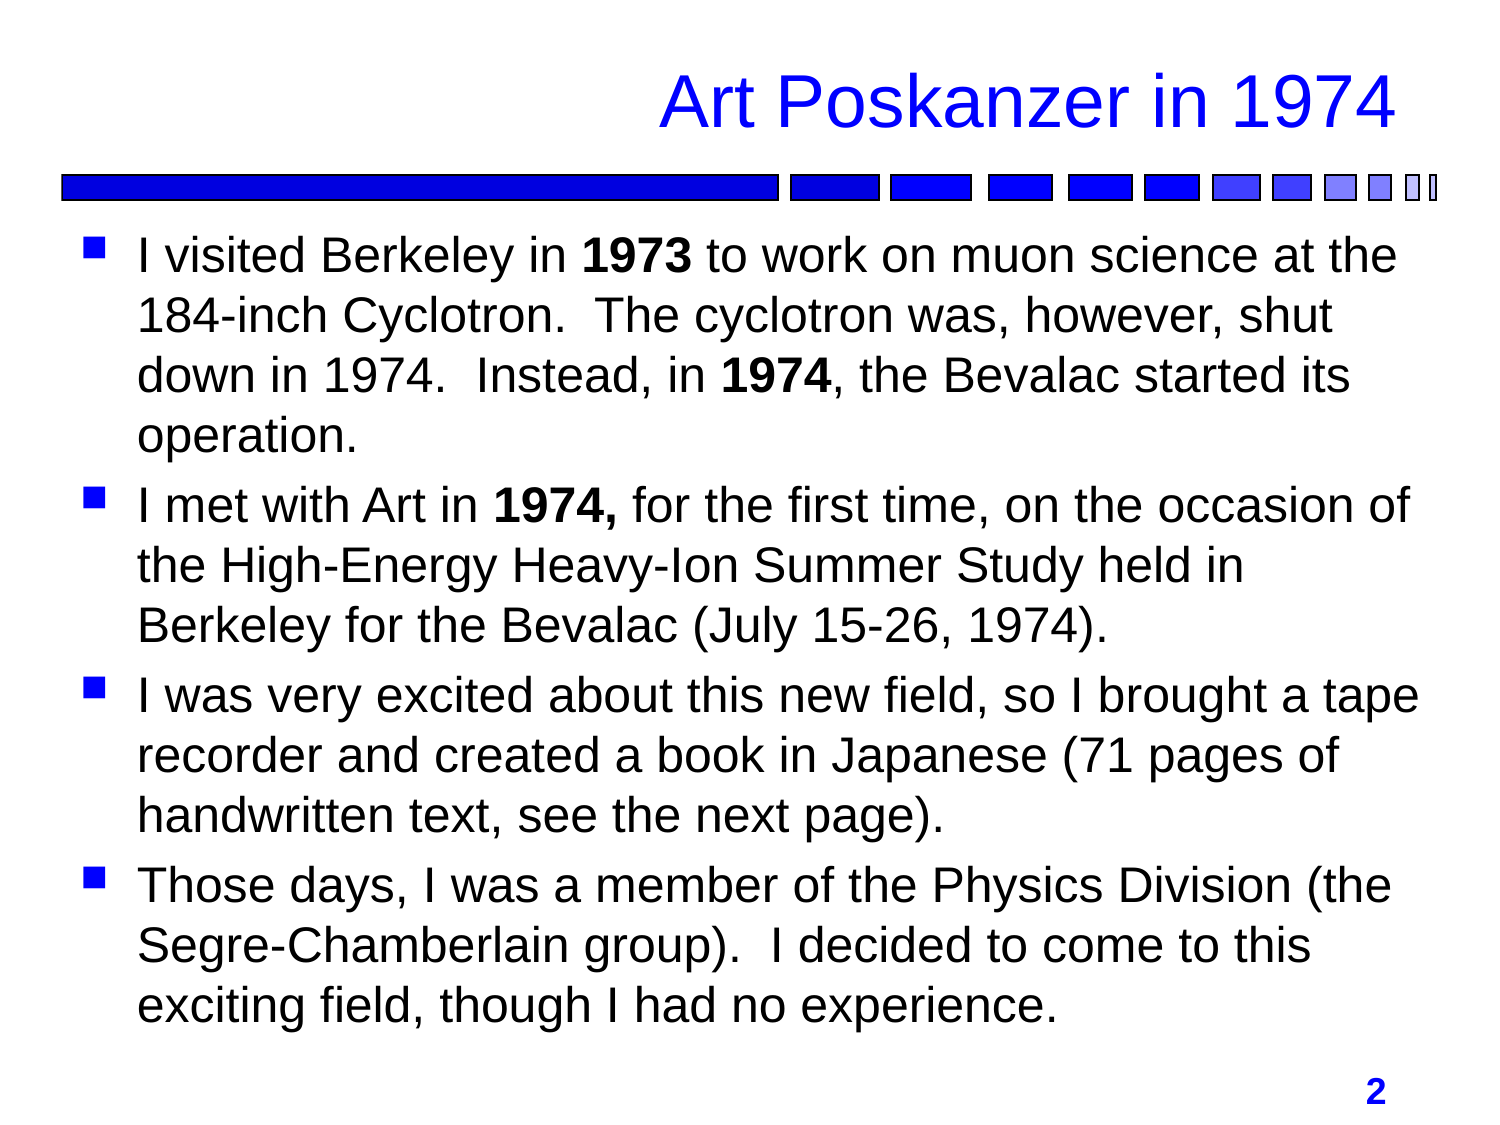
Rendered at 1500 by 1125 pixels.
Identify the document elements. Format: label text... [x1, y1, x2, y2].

list I visited Berkeley in 1973 to work on muon science at the 184-inch Cyclotron. The cyclotron was, however, shut down in 1974. Instead, in 1974, the Bevalac started its operation. I met with Art in 1974, for the first time, on the occasion of the High-Energy Heavy-Ion Summer Study held in Berkeley for the Bevalac (July 15-26, 1974). I was very excited about this new field, so I brought a tape recorder and created a book in Japanese (71 pages of handwritten text, see the next page). Those days, I was a member of the Physics Division (the Segre-Chamberlain group). I decided to come to this exciting field, though I had no experience. [65, 215, 1439, 1065]
text_box Art Poskanzer in 1974 [137, 62, 1413, 150]
